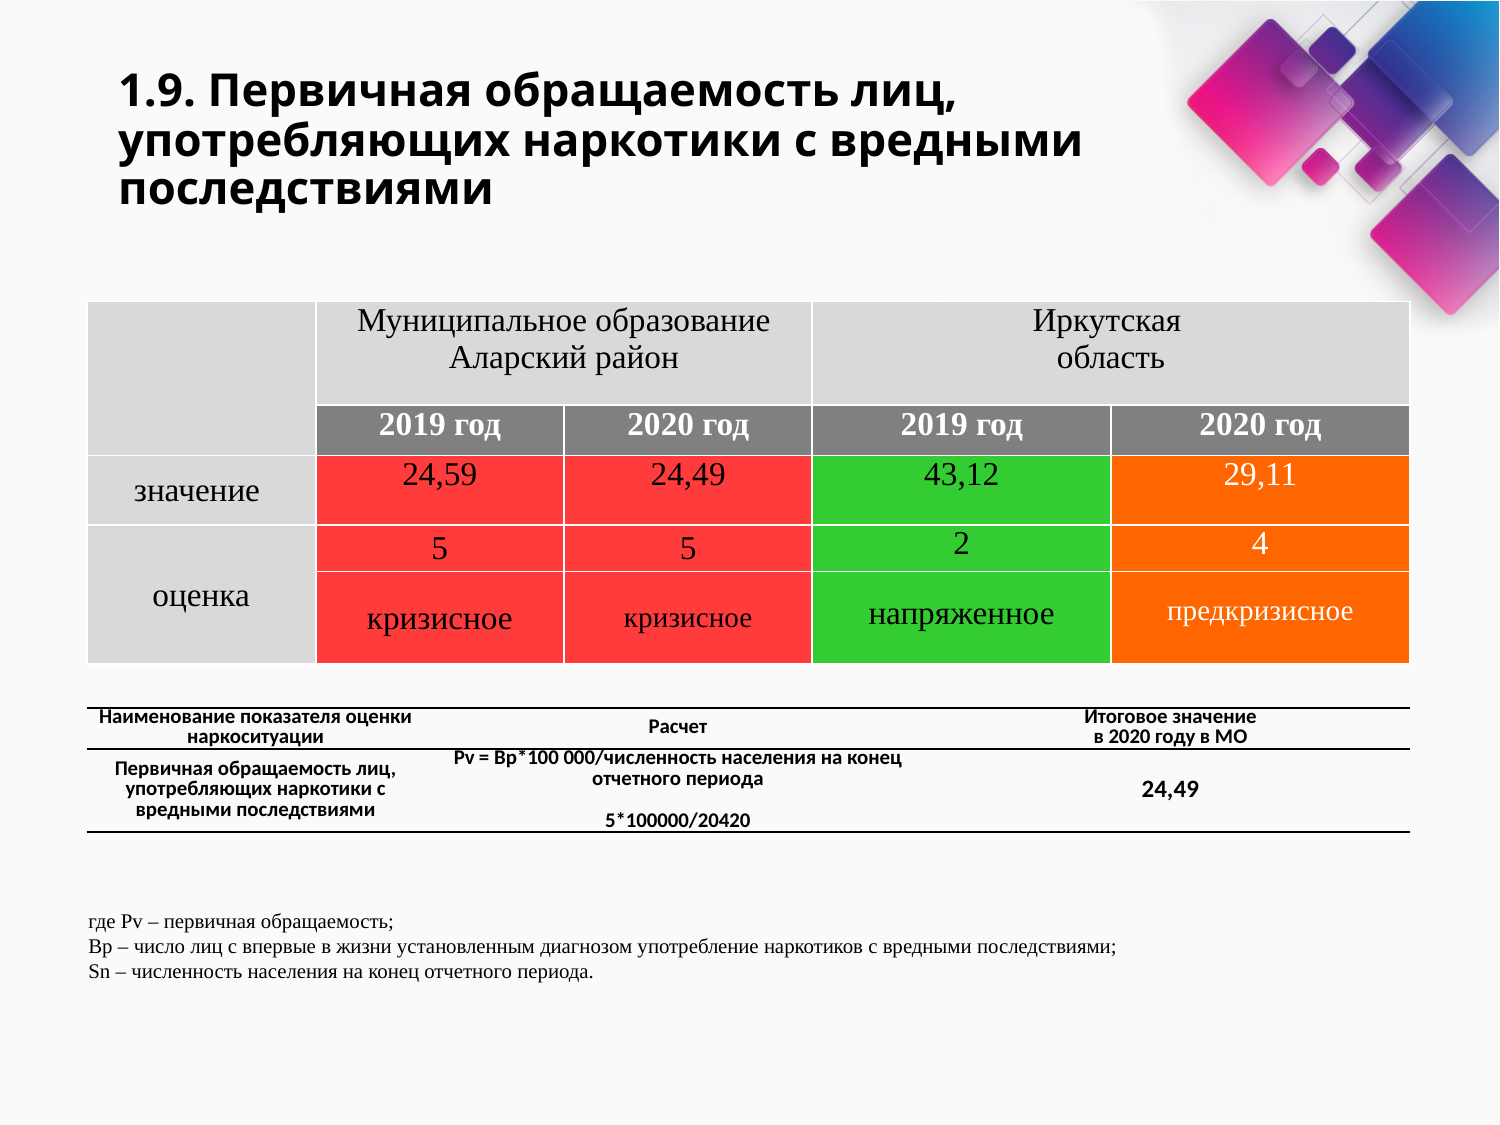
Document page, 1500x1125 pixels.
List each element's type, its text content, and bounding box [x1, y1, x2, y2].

table_cell 43,12 [813, 456, 1110, 524]
table_cell 29,11 [1112, 456, 1409, 524]
table_cell кризисное [317, 572, 563, 663]
table_cell Первичная обращаемость лиц, употребляющих наркотики с вредными последствиями [87, 750, 424, 831]
table_cell 2020 год [1112, 406, 1409, 455]
table_cell значение [88, 456, 315, 524]
table_header [88, 302, 315, 455]
table_cell 2 [813, 526, 1110, 571]
table_cell кризисное [565, 572, 811, 663]
table_header Иркутская область [813, 302, 1409, 404]
table_cell 24,49 [565, 456, 811, 524]
table_cell 5 [317, 526, 563, 571]
table_cell напряженное [813, 572, 1110, 663]
text_box где Pv – первичная обращаемость; Bp – число лиц с впервые в жизни установленным диагнозом употребление наркотиков с вредными последствиями; Sn – численность населения на конец отчетного периода. [58, 900, 1410, 991]
table_cell предкризисное [1112, 572, 1409, 663]
table_cell 2019 год [813, 406, 1110, 455]
table_cell 24,59 [317, 456, 563, 524]
table_header Расчет [424, 709, 931, 748]
table_cell 2019 год [317, 406, 563, 455]
table_cell 4 [1112, 526, 1409, 571]
table_header Итоговое значение в 2020 году в МО [931, 709, 1410, 748]
table_header Муниципальное образование Аларский район [317, 302, 811, 404]
table_cell 5 [565, 526, 811, 571]
table_cell 24,49 [931, 750, 1410, 831]
title 1.9. Первичная обращаемость лиц, употребляющих наркотики с вредными последствиями [103, 59, 1397, 278]
picture [777, 1, 1499, 542]
table_cell Pv = Bp*100 000/численность населения на конец отчетного периода 5*100000/20420 [424, 750, 931, 831]
table_cell оценка [88, 526, 315, 663]
table_header Наименование показателя оценки наркоситуации [87, 709, 424, 748]
table_cell 2020 год [565, 406, 811, 455]
